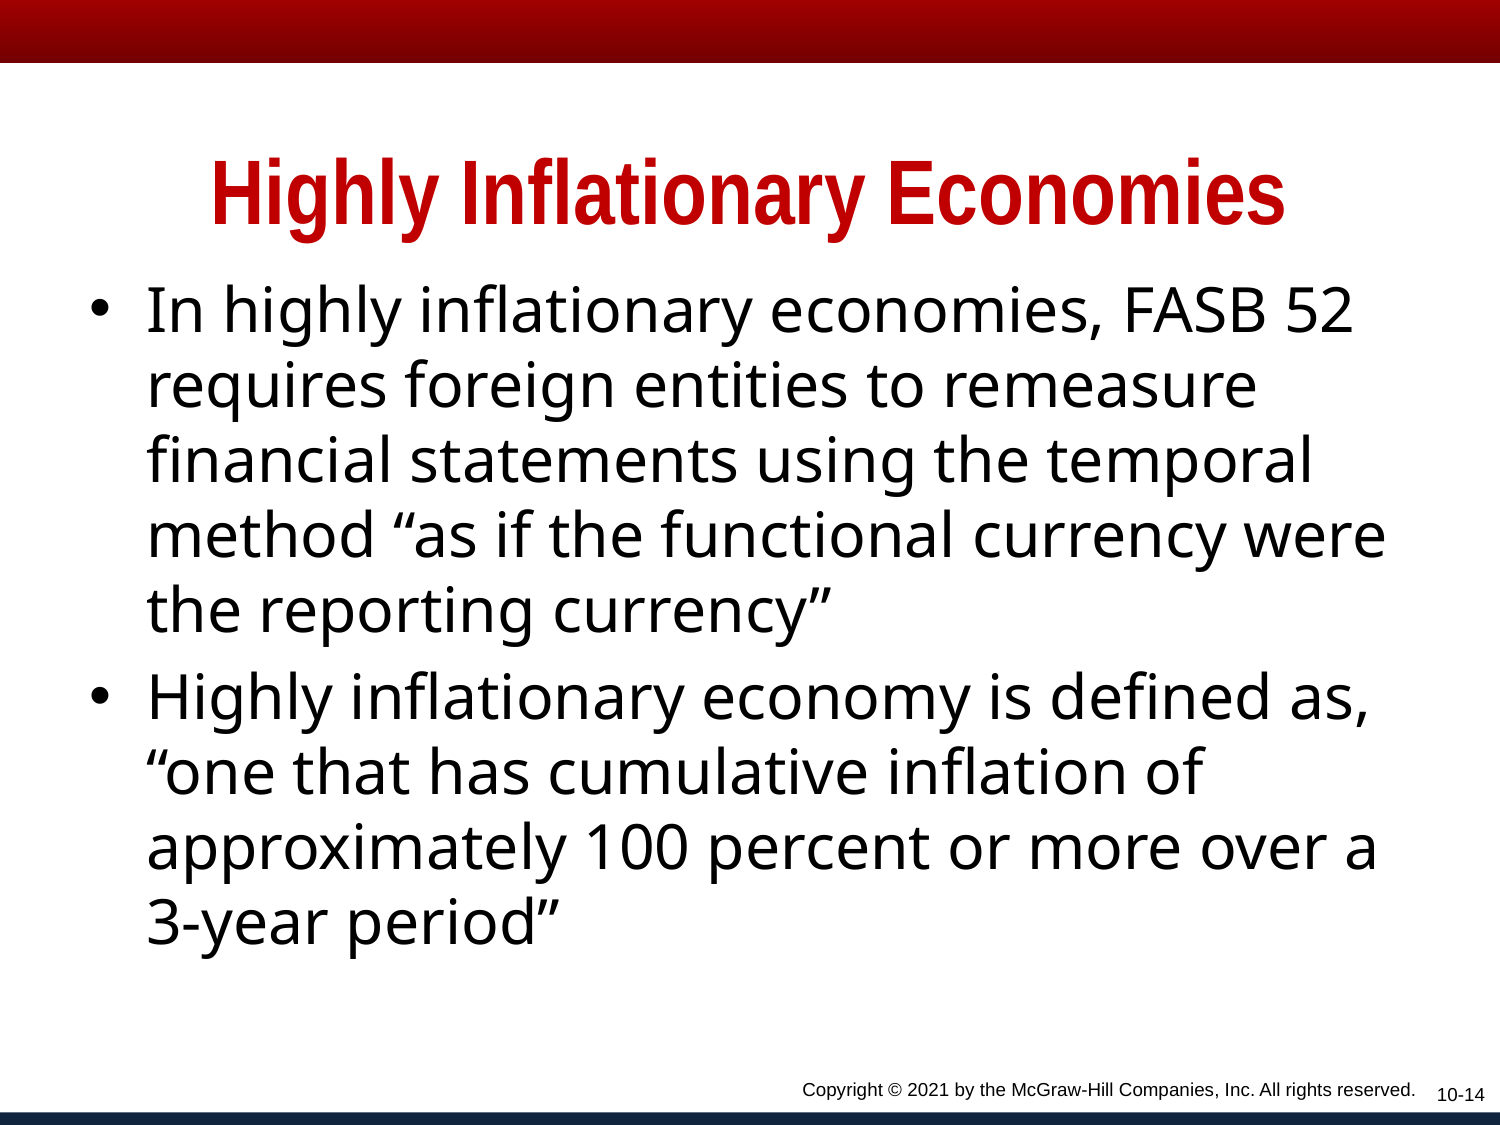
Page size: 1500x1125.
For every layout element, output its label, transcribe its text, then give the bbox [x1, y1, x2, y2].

list In highly inflationary economies, FASB 52 requires foreign entities to remeasure financial statements using the temporal method “as if the functional currency were the reporting currency” Highly inflationary economy is defined as, “one that has cumulative inflation of approximately 100 percent or more over a 3-year period” [75, 262, 1425, 1041]
text_box Copyright © 2021 by the McGraw-Hill Companies, Inc. All rights reserved. [787, 1070, 1438, 1125]
title Highly Inflationary Economies [75, 125, 1425, 262]
text_box 10-14 [1438, 1074, 1500, 1125]
